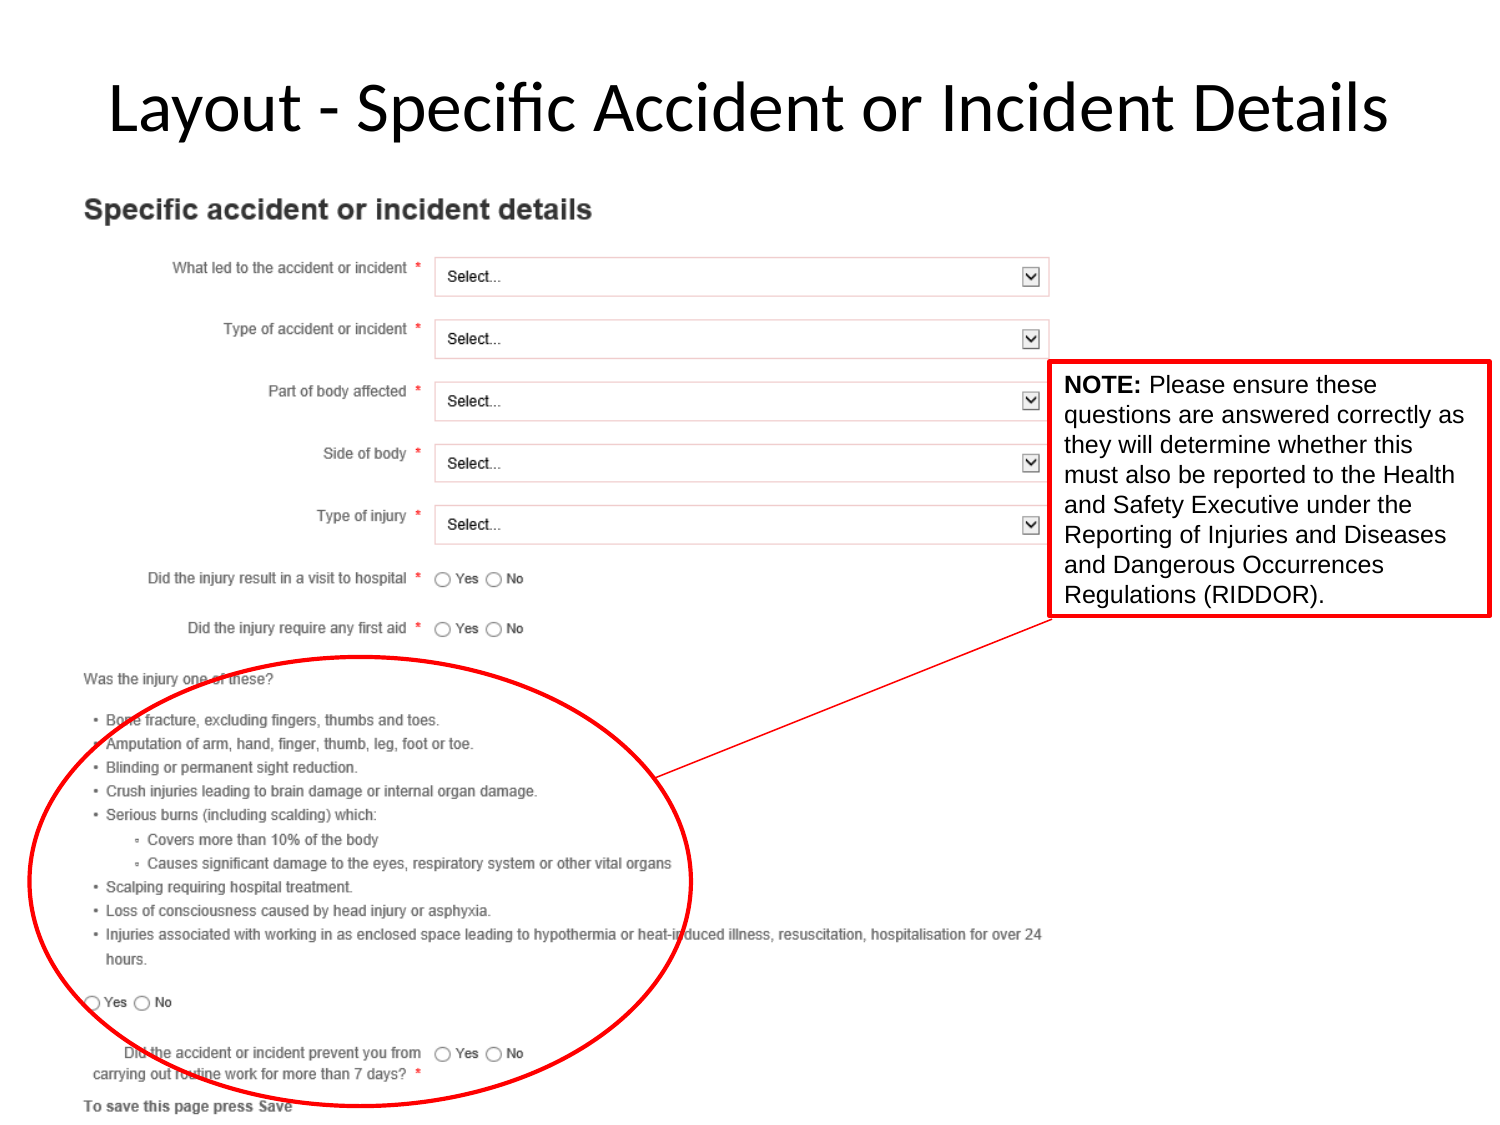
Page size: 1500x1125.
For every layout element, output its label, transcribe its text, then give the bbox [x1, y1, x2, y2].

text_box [655, 618, 1053, 778]
text_box [27, 771, 69, 992]
title Layout - Specific Accident or Incident Details [75, 45, 1425, 161]
text_box NOTE: Please ensure these questions are answered correctly as they will determine whether this must also be reported to the Health and Safety Executive under the Reporting of Injuries and Diseases and Dangerous Occurrences Regulations (RIDDOR). [1060, 361, 1490, 616]
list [74, 195, 1056, 1119]
